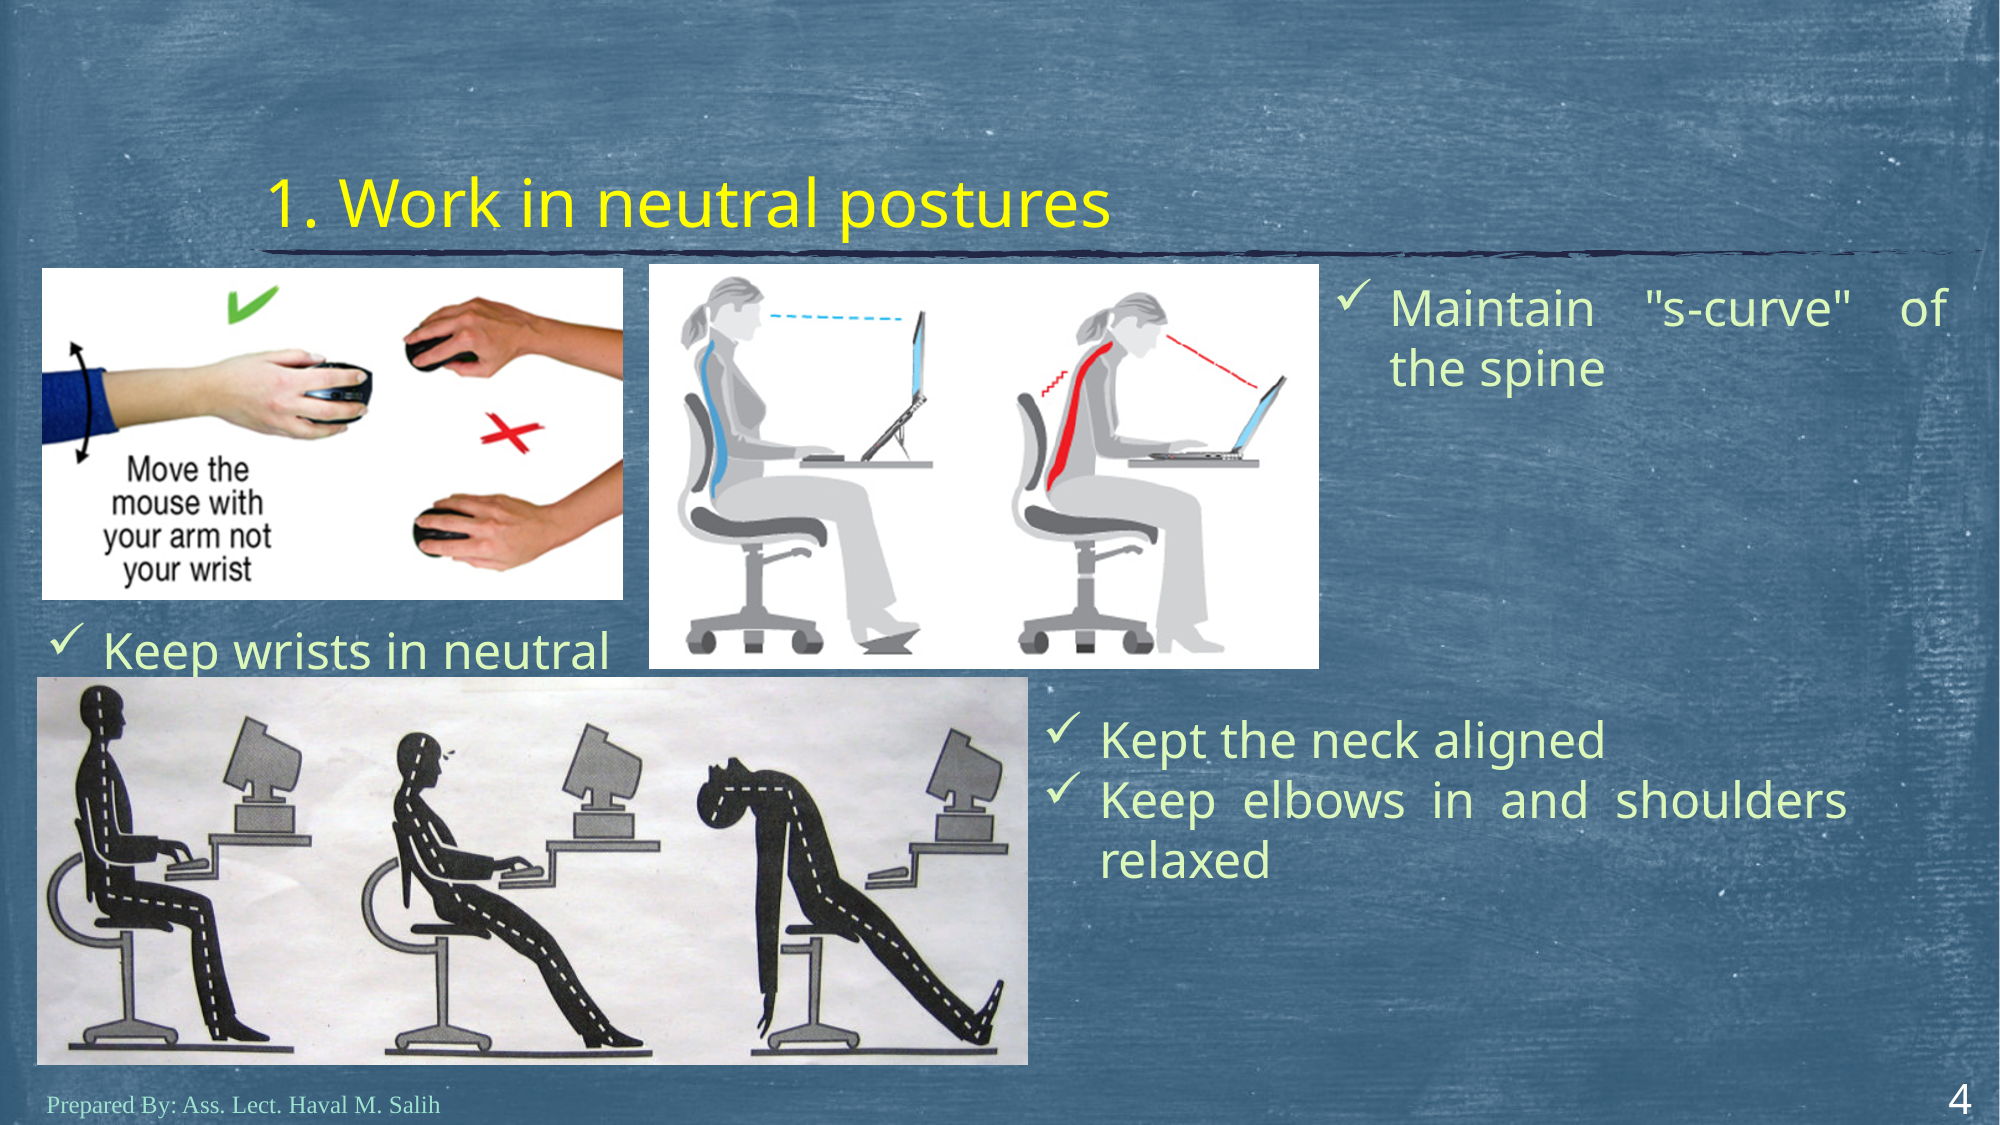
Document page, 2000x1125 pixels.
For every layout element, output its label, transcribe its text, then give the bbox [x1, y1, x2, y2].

picture [37, 677, 1028, 1065]
text_box Kept the neck aligned Keep elbows in and shoulders relaxed [1029, 701, 1864, 896]
title 1. Work in neutral postures [249, 140, 1813, 250]
footer Prepared By: Ass. Lect. Haval M. Salih [31, 1084, 1319, 1124]
picture [649, 264, 1319, 669]
slide_number 4 [1799, 1078, 1988, 1124]
text_box Maintain "s-curve" of the spine [1320, 268, 1963, 404]
text_box Keep wrists in neutral [31, 612, 801, 688]
picture [42, 268, 623, 600]
